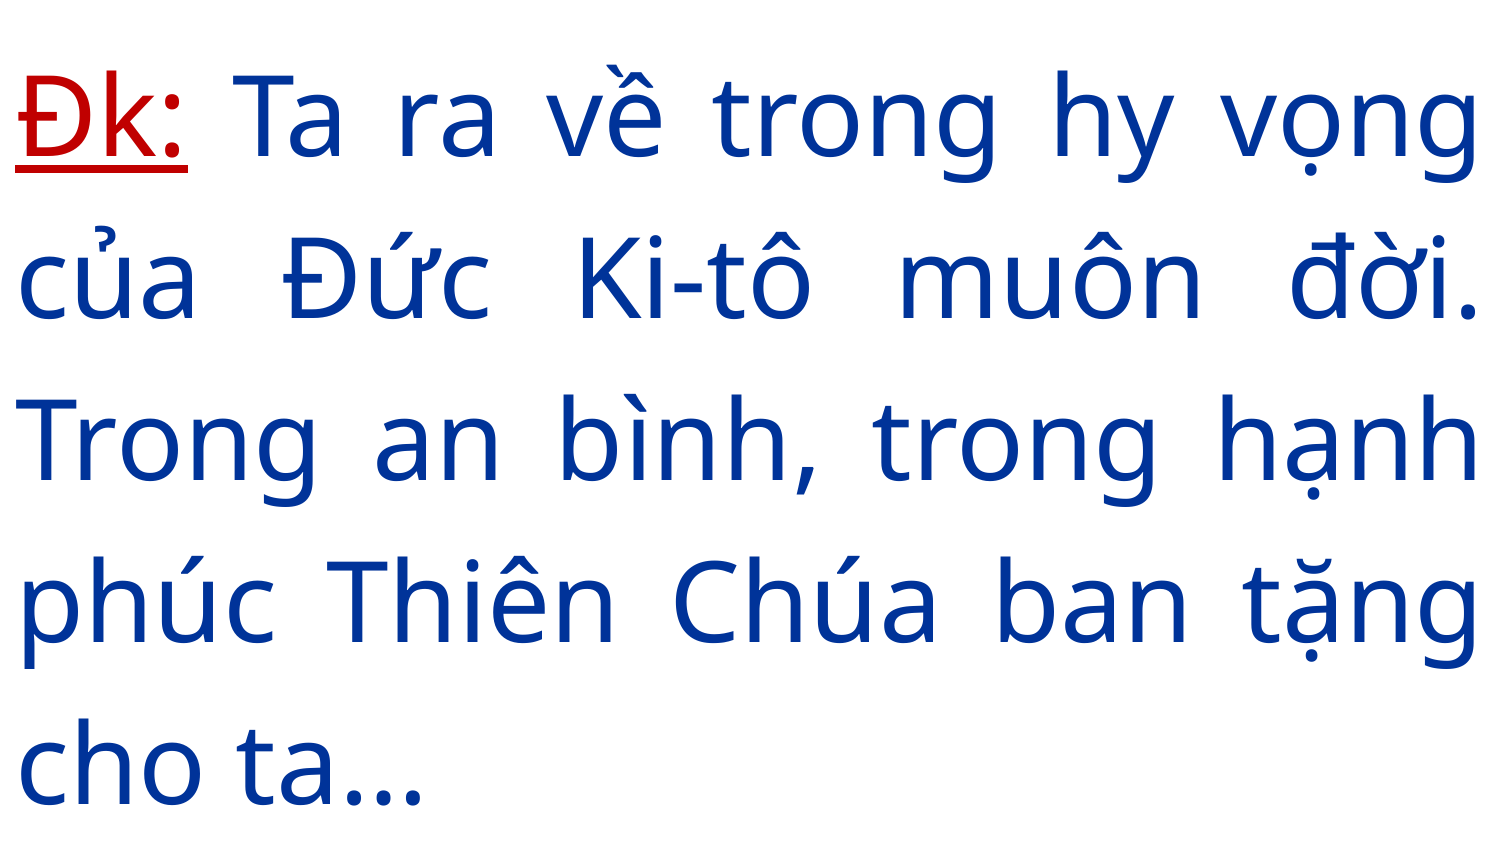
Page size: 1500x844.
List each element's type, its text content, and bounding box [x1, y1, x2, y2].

title Đk: Ta ra về trong hy vọng của Đức Ki-tô muôn đời. Trong an bình, trong hạnh phúc Thiên Chúa ban tặng cho ta… [0, 0, 1500, 844]
